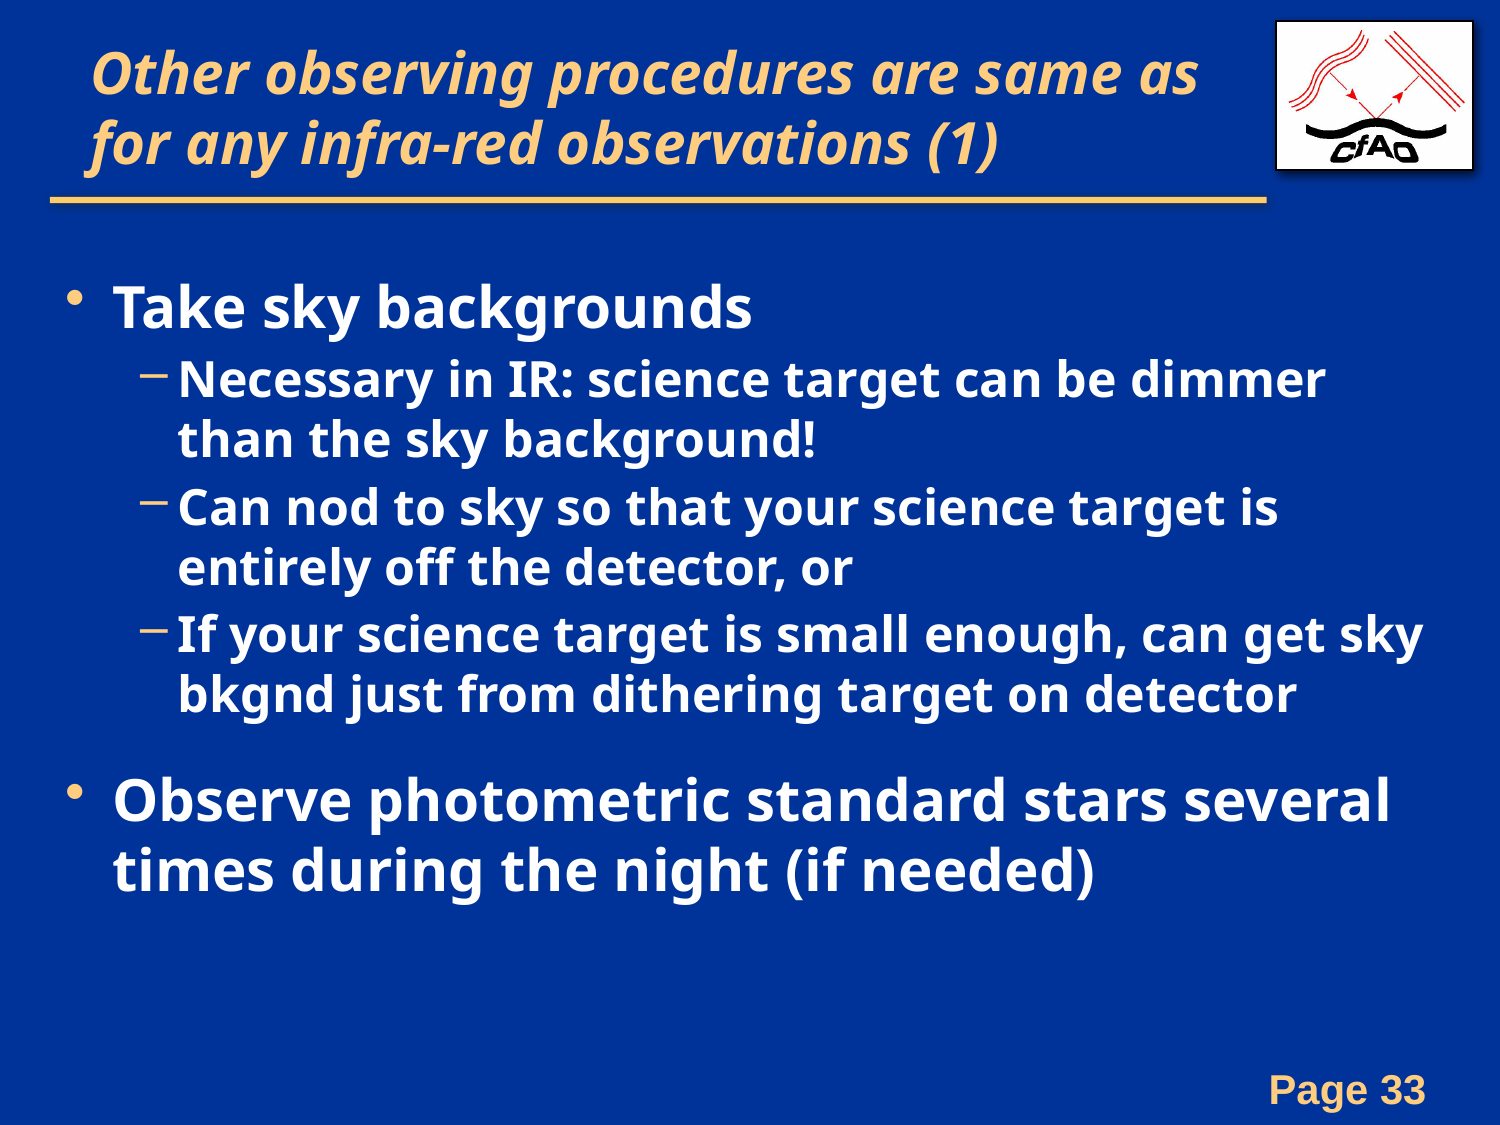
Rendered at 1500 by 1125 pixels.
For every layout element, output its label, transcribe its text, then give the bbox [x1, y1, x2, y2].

title Other observing procedures are same as for any infra-red observations (1) [74, 0, 1251, 213]
list Take sky backgrounds Necessary in IR: science target can be dimmer than the sky background! Can nod to sky so that your science target is entirely off the detector, or If your science target is small enough, can get sky bkgnd just from dithering target on detector Observe photometric standard stars several times during the night (if needed) [50, 262, 1450, 1063]
picture [1277, 22, 1472, 169]
